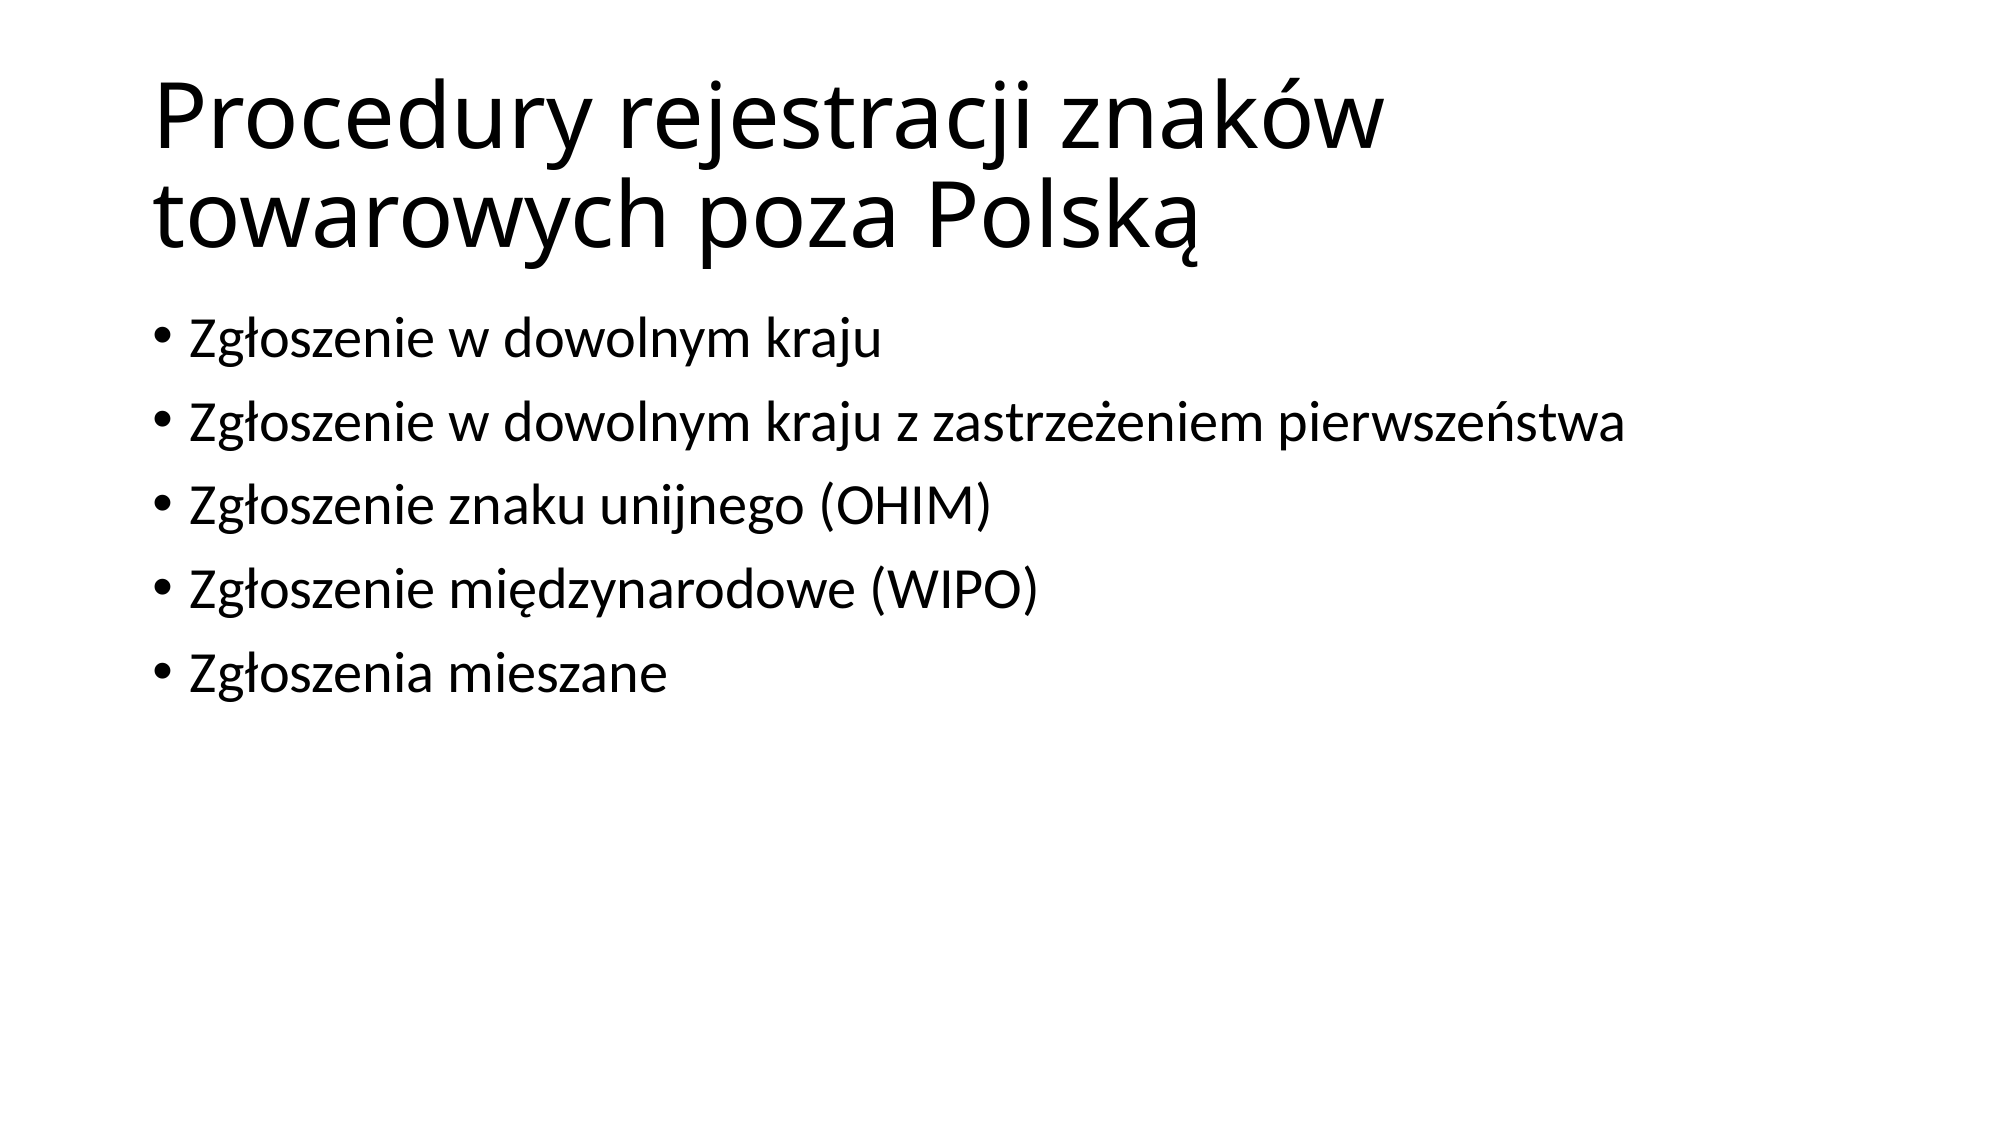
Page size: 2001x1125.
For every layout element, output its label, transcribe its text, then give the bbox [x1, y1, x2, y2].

list Zgłoszenie w dowolnym kraju Zgłoszenie w dowolnym kraju z zastrzeżeniem pierwszeństwa Zgłoszenie znaku unijnego (OHIM) Zgłoszenie międzynarodowe (WIPO) Zgłoszenia mieszane [137, 299, 1863, 1014]
title Procedury rejestracji znaków towarowych poza Polską [137, 59, 1863, 278]
